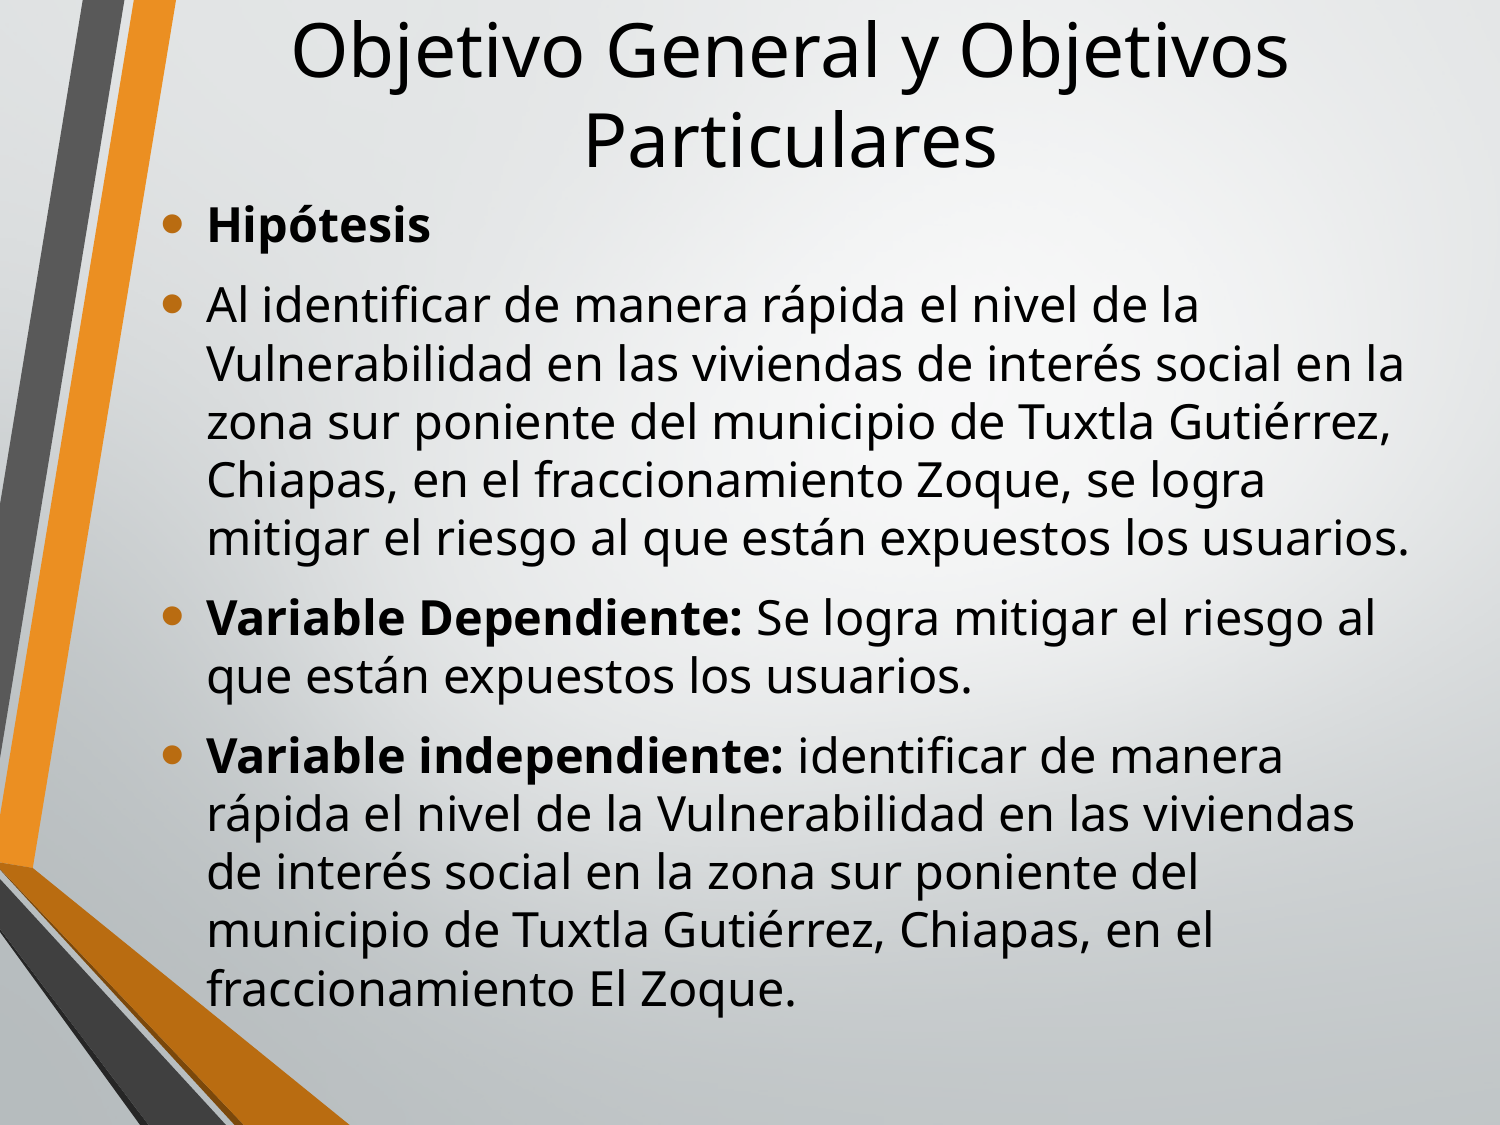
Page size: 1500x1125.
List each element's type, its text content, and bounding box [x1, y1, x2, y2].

title Objetivo General y Objetivos Particulares [134, 45, 1447, 140]
list Hipótesis Al identificar de manera rápida el nivel de la Vulnerabilidad en las viviendas de interés social en la zona sur poniente del municipio de Tuxtla Gutiérrez, Chiapas, en el fraccionamiento Zoque, se logra mitigar el riesgo al que están expuestos los usuarios. Variable Dependiente: Se logra mitigar el riesgo al que están expuestos los usuarios. Variable independiente: identificar de manera rápida el nivel de la Vulnerabilidad en las viviendas de interés social en la zona sur poniente del municipio de Tuxtla Gutiérrez, Chiapas, en el fraccionamiento El Zoque. [145, 167, 1436, 1043]
